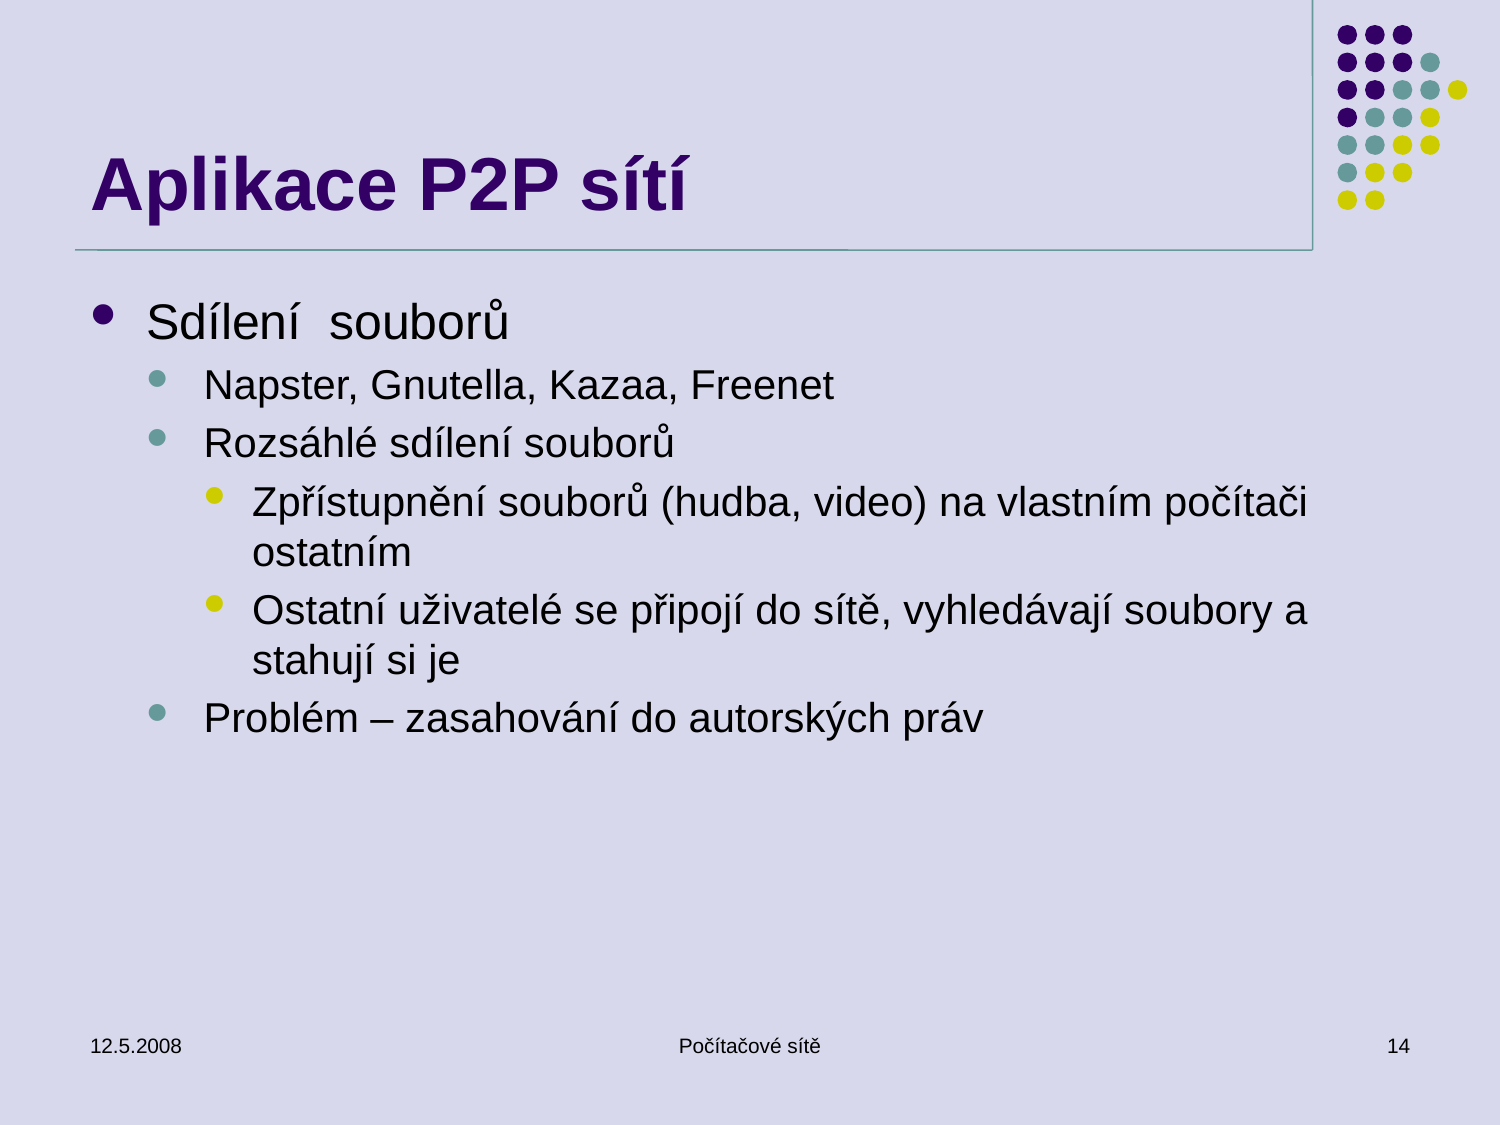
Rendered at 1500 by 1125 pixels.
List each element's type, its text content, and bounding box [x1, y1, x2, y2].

title Aplikace P2P sítí [75, 20, 1313, 233]
footer Počítačové sítě [512, 1025, 988, 1100]
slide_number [75, 1025, 425, 1100]
list Sdílení souborů Napster, Gnutella, Kazaa, Freenet Rozsáhlé sdílení souborů Zpřístupnění souborů (hudba, video) na vlastním počítači ostatním Ostatní uživatelé se připojí do sítě, vyhledávají soubory a stahují si je Problém – zasahování do autorských práv [75, 282, 1425, 1006]
slide_number 14 [1074, 1025, 1425, 1100]
